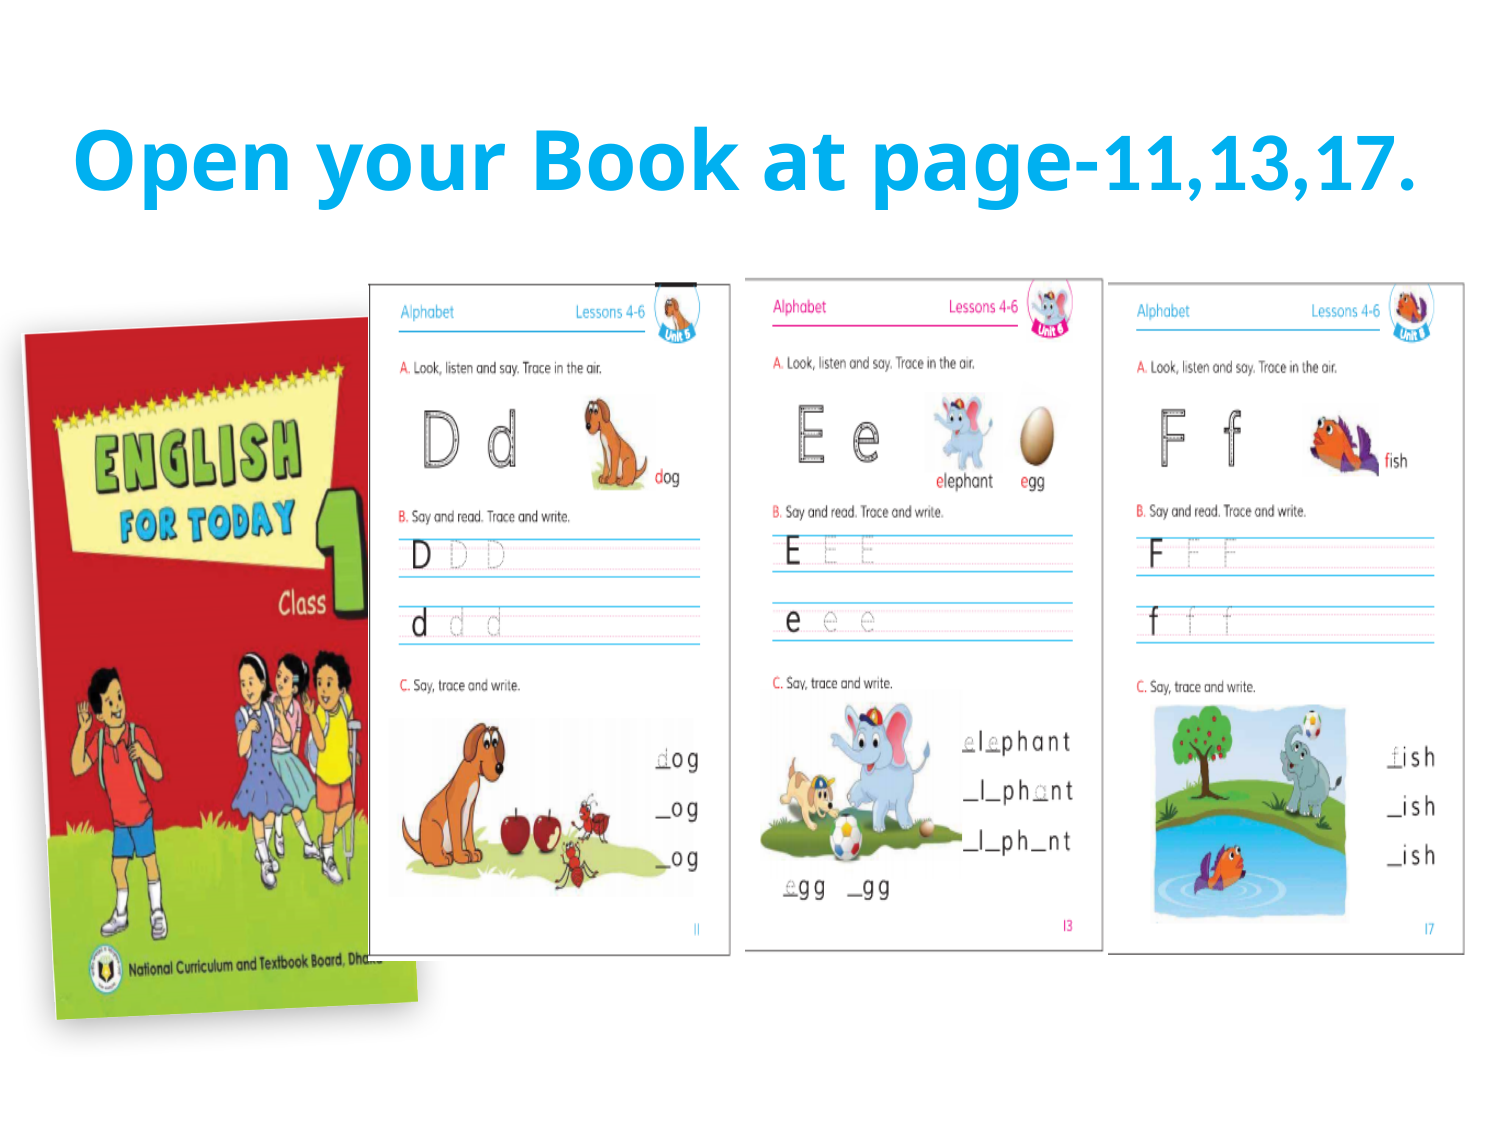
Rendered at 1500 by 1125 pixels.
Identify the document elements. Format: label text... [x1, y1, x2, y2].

picture [745, 272, 1467, 958]
picture [21, 281, 732, 1019]
text_box Open your Book at page-11,13,17. [57, 99, 1435, 215]
